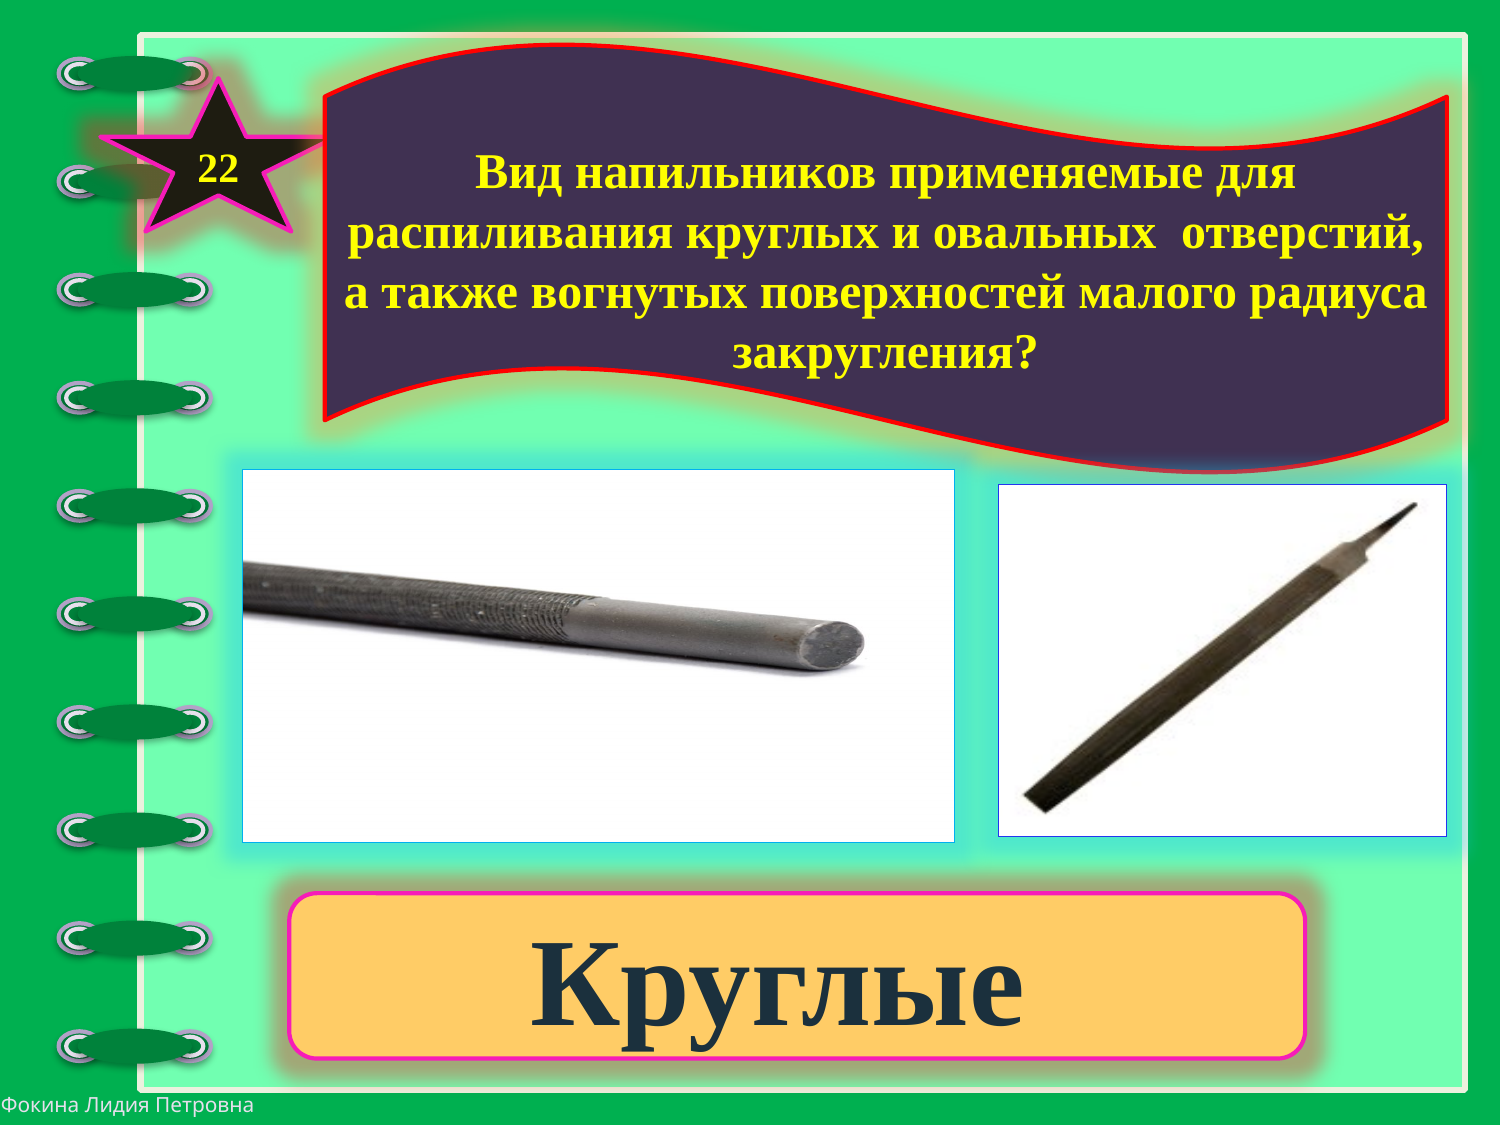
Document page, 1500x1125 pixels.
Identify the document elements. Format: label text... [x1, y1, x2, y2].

picture [997, 484, 1448, 838]
text_box 22 [1047, 458, 1349, 465]
picture [244, 471, 953, 841]
text_box Круглые [287, 891, 1308, 1061]
text_box 22 [98, 76, 294, 234]
text_box Вид напильников применяемые для распиливания круглых и овальных отверстий, а также вогнутых поверхностей малого радиуса закругления? [322, 42, 1449, 458]
